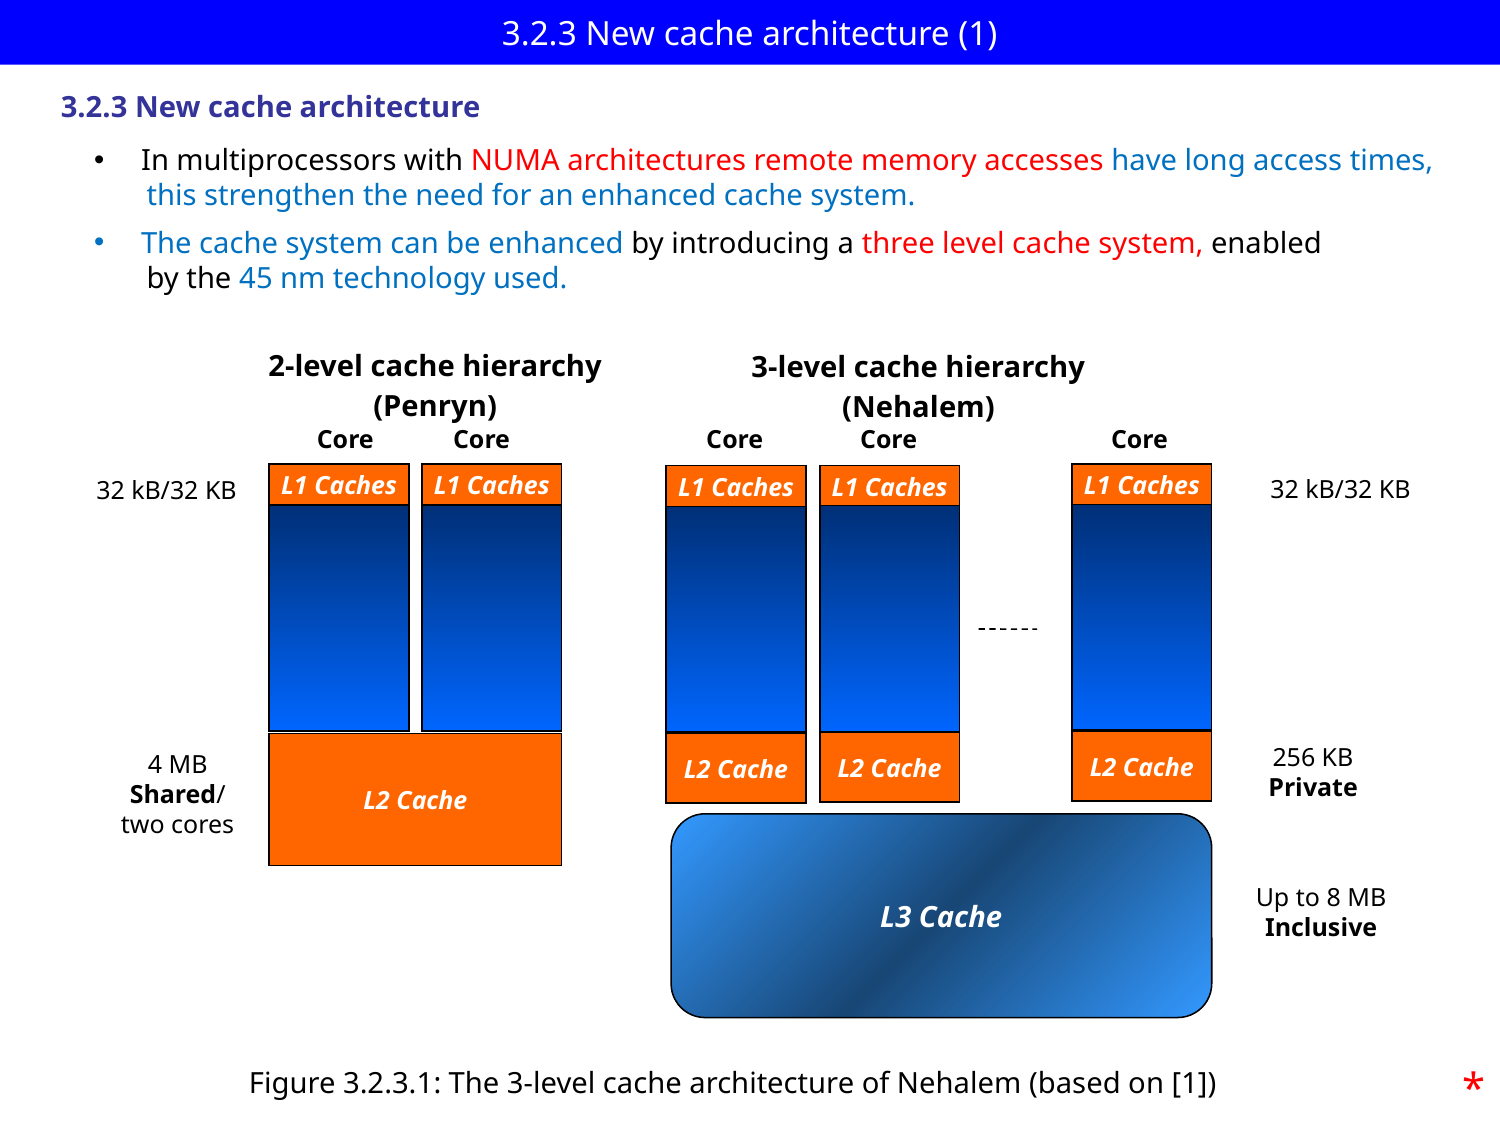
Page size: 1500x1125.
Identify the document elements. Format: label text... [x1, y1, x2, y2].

title 3.2.3 New cache architecture (1) [0, 0, 1500, 65]
text_box * [1448, 1054, 1500, 1120]
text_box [77, 334, 1430, 1018]
text_box In multiprocessors with NUMA architectures remote memory accesses have long access times, this strengthen the need for an enhanced cache system. The cache system can be enhanced by introducing a three level cache system, enabled by the 45 nm technology used. [79, 134, 1449, 302]
text_box Figure 3.2.3.1: The 3-level cache architecture of Nehalem (based on [1]) [234, 1057, 1232, 1107]
text_box 3.2.3 New cache architecture [46, 81, 504, 131]
